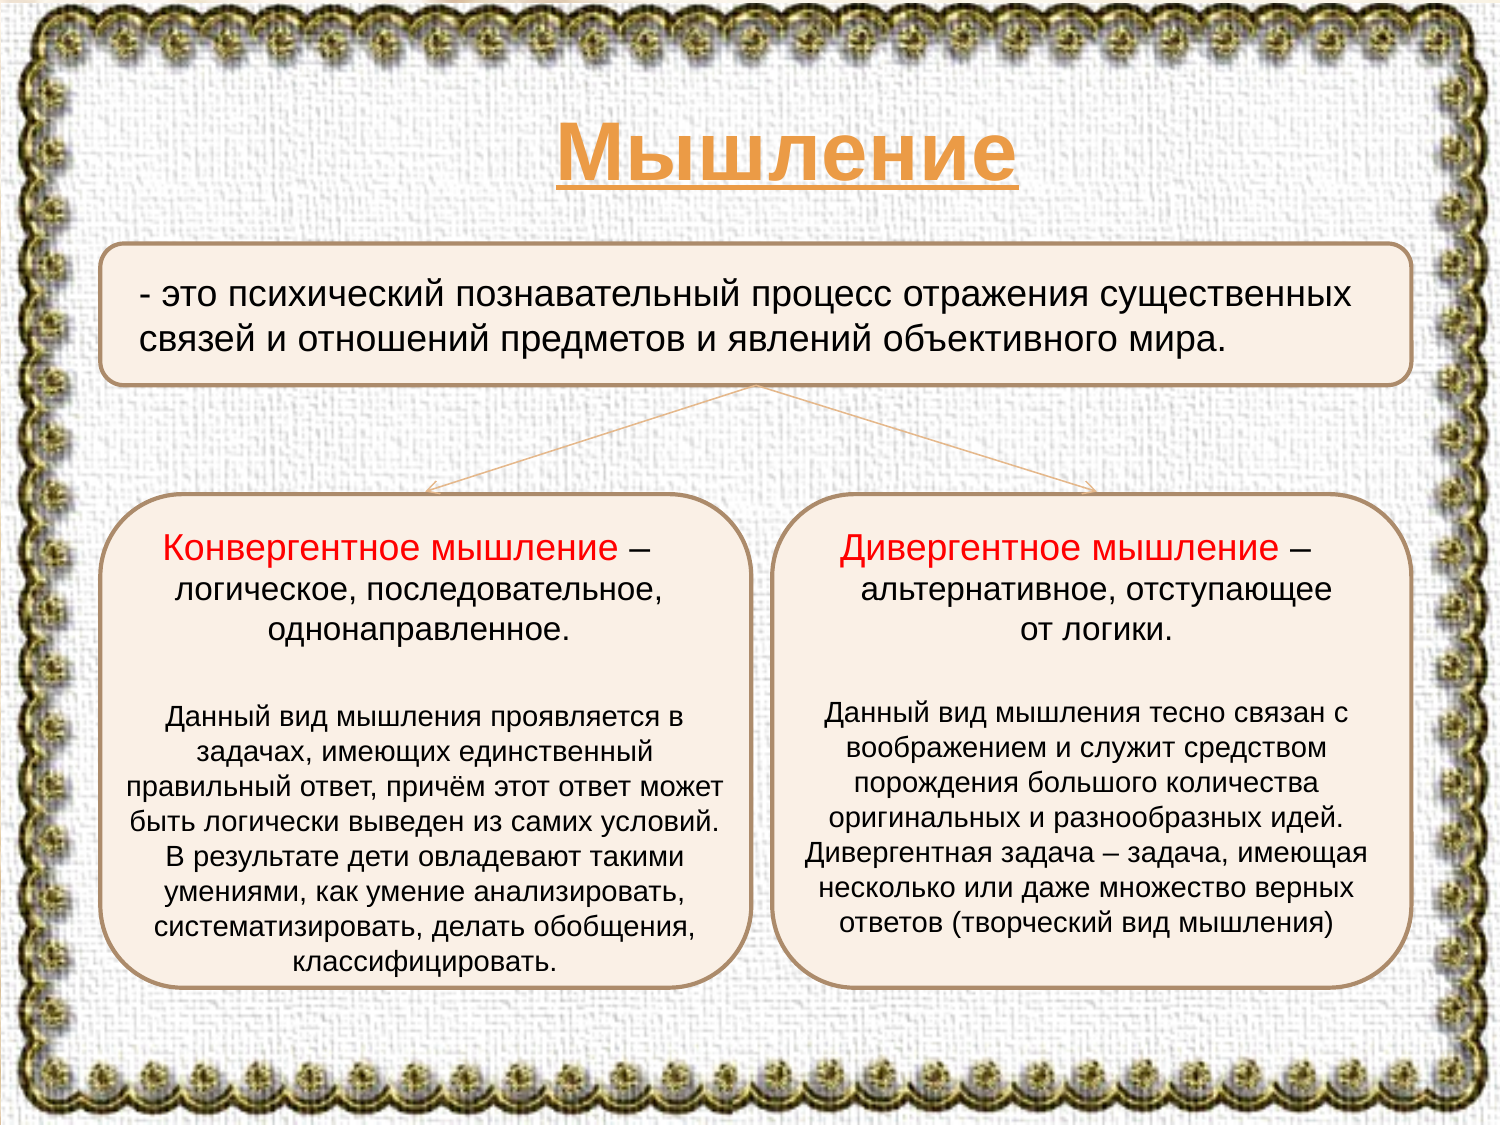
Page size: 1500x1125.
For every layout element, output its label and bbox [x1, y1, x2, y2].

text_box [424, 385, 753, 492]
text_box [755, 385, 1098, 492]
picture [0, 0, 1500, 1125]
